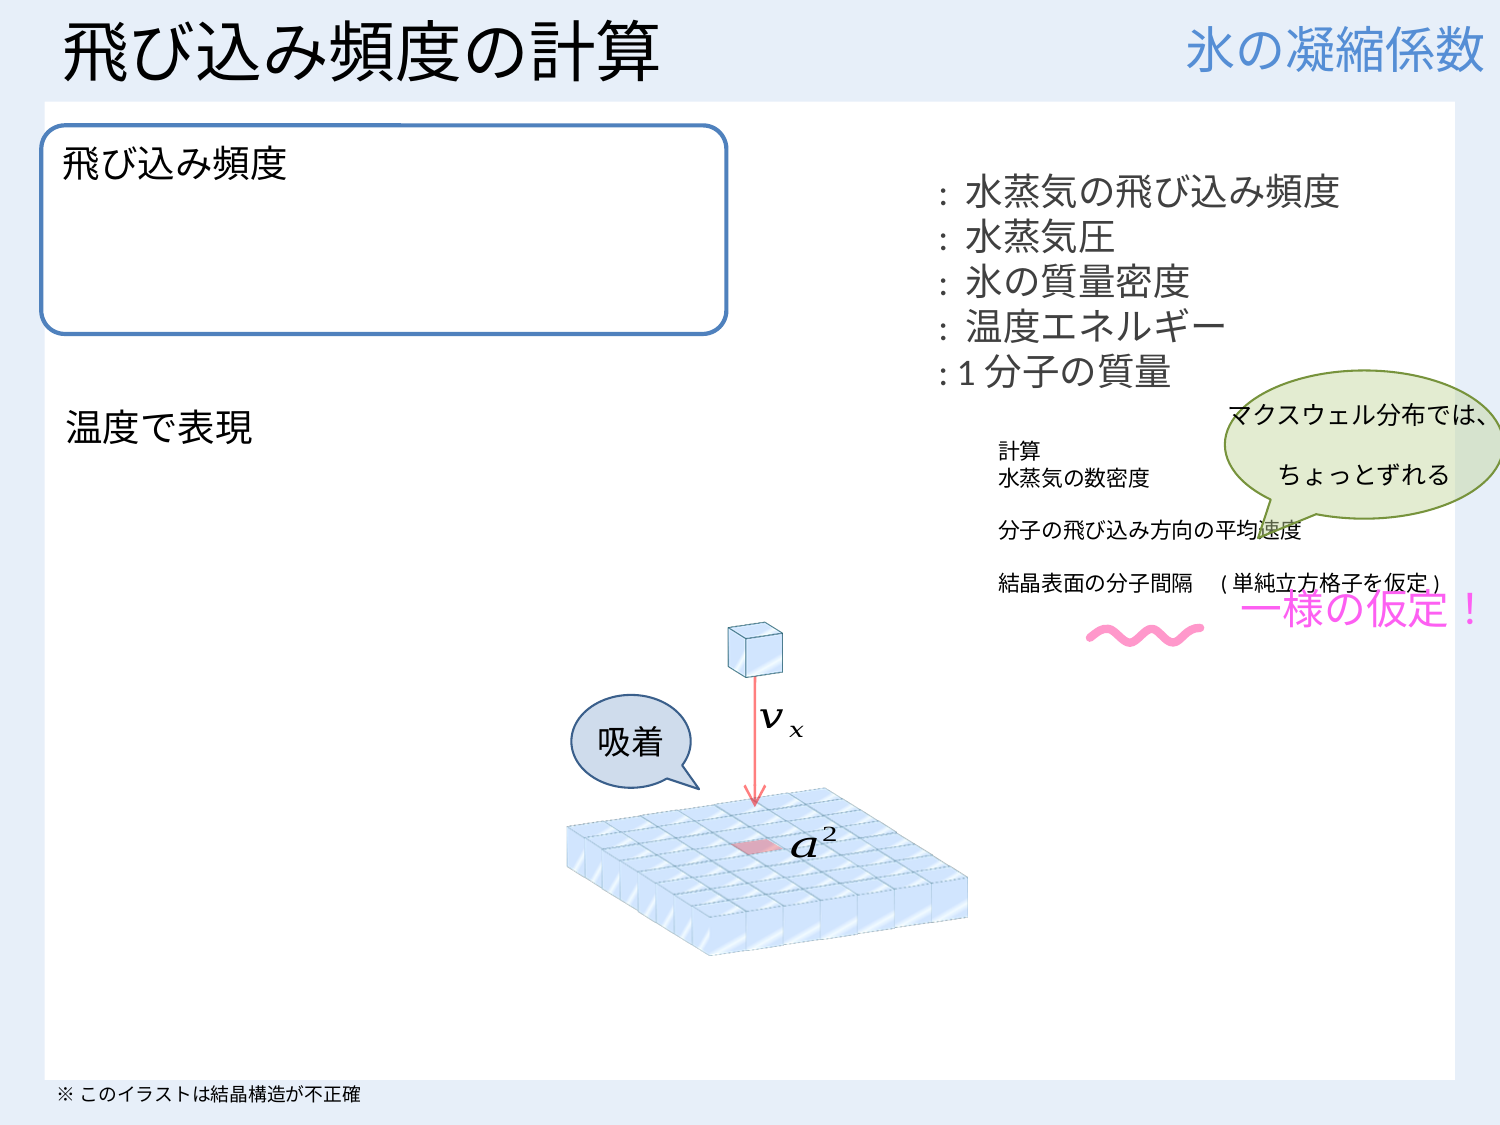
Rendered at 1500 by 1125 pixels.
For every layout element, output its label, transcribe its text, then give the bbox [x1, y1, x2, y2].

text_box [1224, 370, 1500, 642]
text_box [1087, 625, 1203, 645]
text_box ※このイラストは結晶構造が不正確 [41, 1074, 1365, 1113]
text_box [565, 621, 968, 956]
title 飛び込み頻度の計算 [47, 0, 1453, 99]
list 氷の凝縮係数 [750, 0, 1500, 98]
